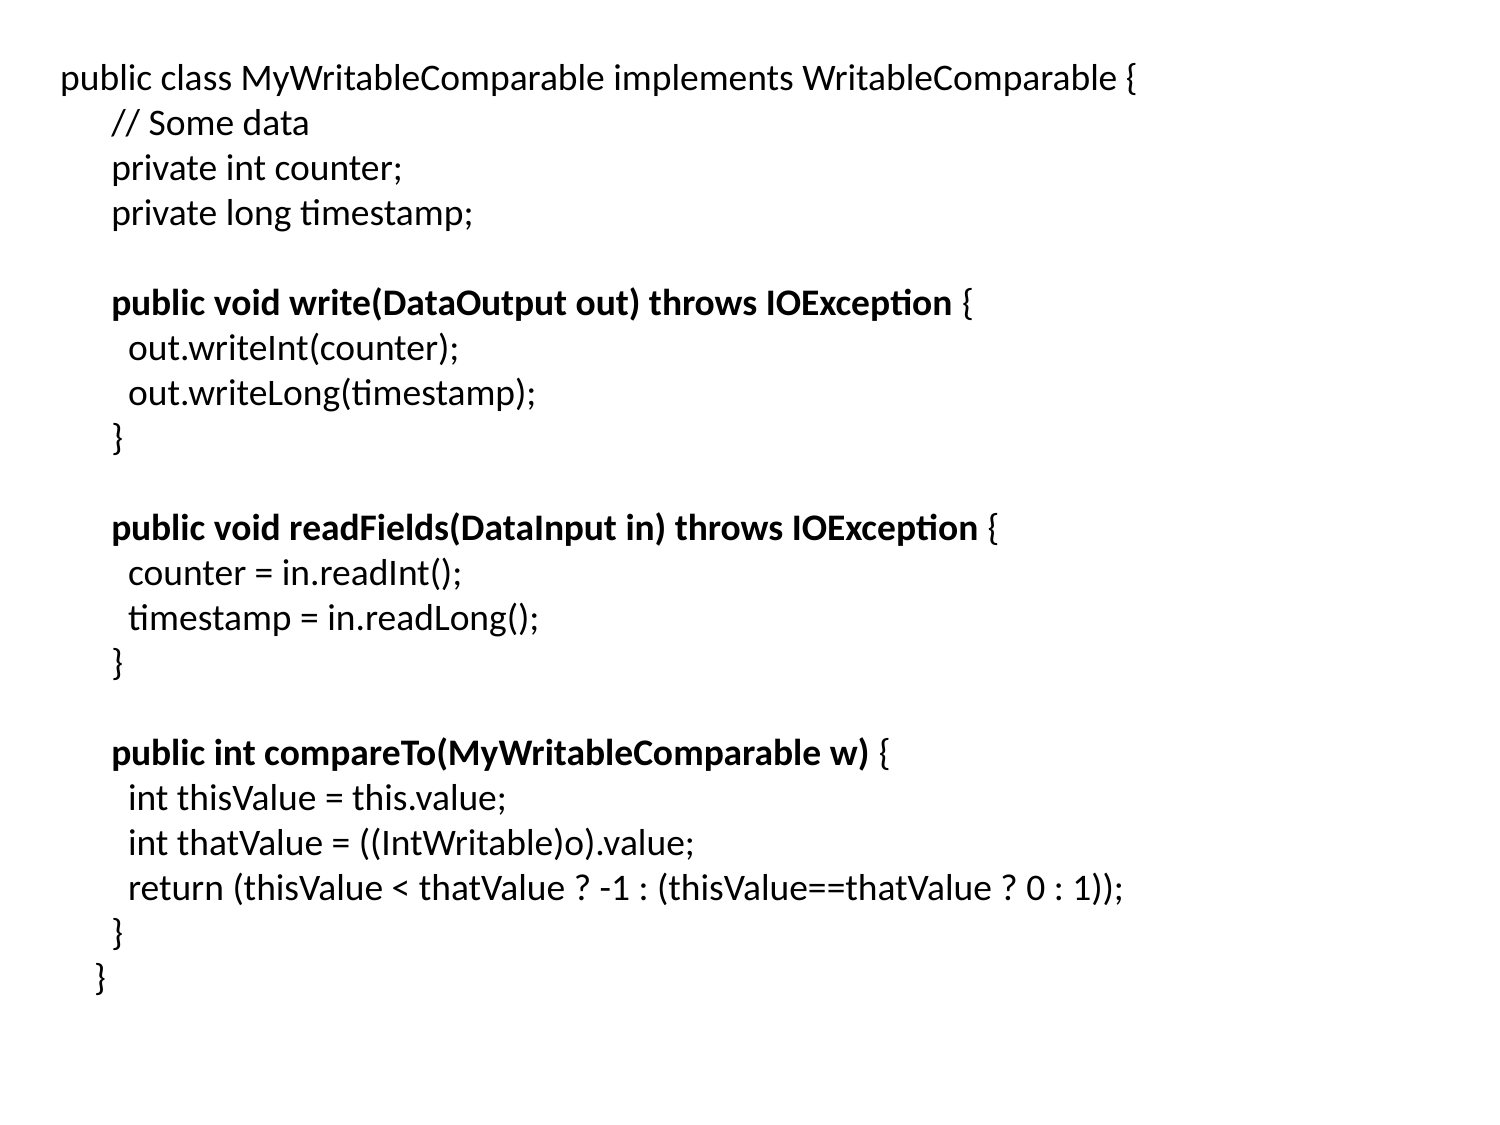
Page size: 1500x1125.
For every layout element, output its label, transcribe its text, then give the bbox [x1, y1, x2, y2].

text_box public class MyWritableComparable implements WritableComparable { // Some data private int counter; private long timestamp; public void write(DataOutput out) throws IOException { out.writeInt(counter); out.writeLong(timestamp); } public void readFields(DataInput in) throws IOException { counter = in.readInt(); timestamp = in.readLong(); } public int compareTo(MyWritableComparable w) { int thisValue = this.value; int thatValue = ((IntWritable)o).value; return (thisValue < thatValue ? -1 : (thisValue==thatValue ? 0 : 1)); } } [36, 45, 1422, 1051]
